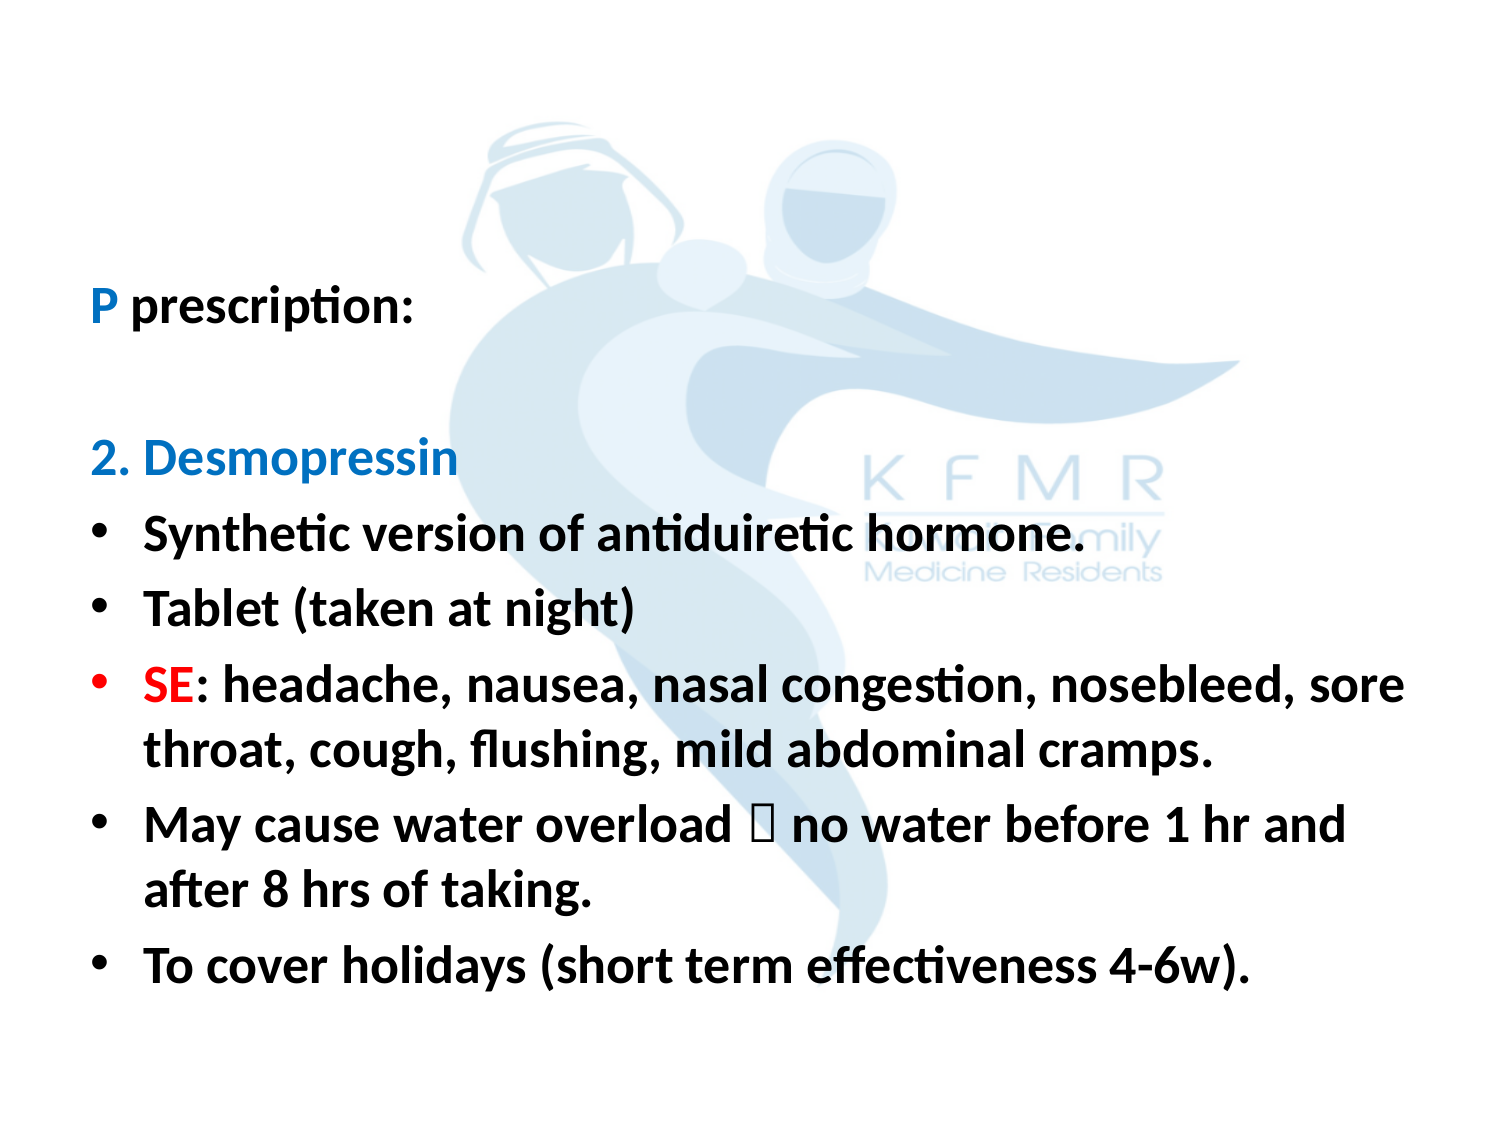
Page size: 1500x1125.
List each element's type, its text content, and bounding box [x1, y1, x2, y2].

list P prescription: 2. Desmopressin Synthetic version of antiduiretic hormone. Tablet (taken at night) SE: headache, nausea, nasal congestion, nosebleed, sore throat, cough, flushing, mild abdominal cramps. May cause water overload  no water before 1 hr and after 8 hrs of taking. To cover holidays (short term effectiveness 4-6w). [75, 262, 1425, 1005]
title [75, 45, 1425, 233]
